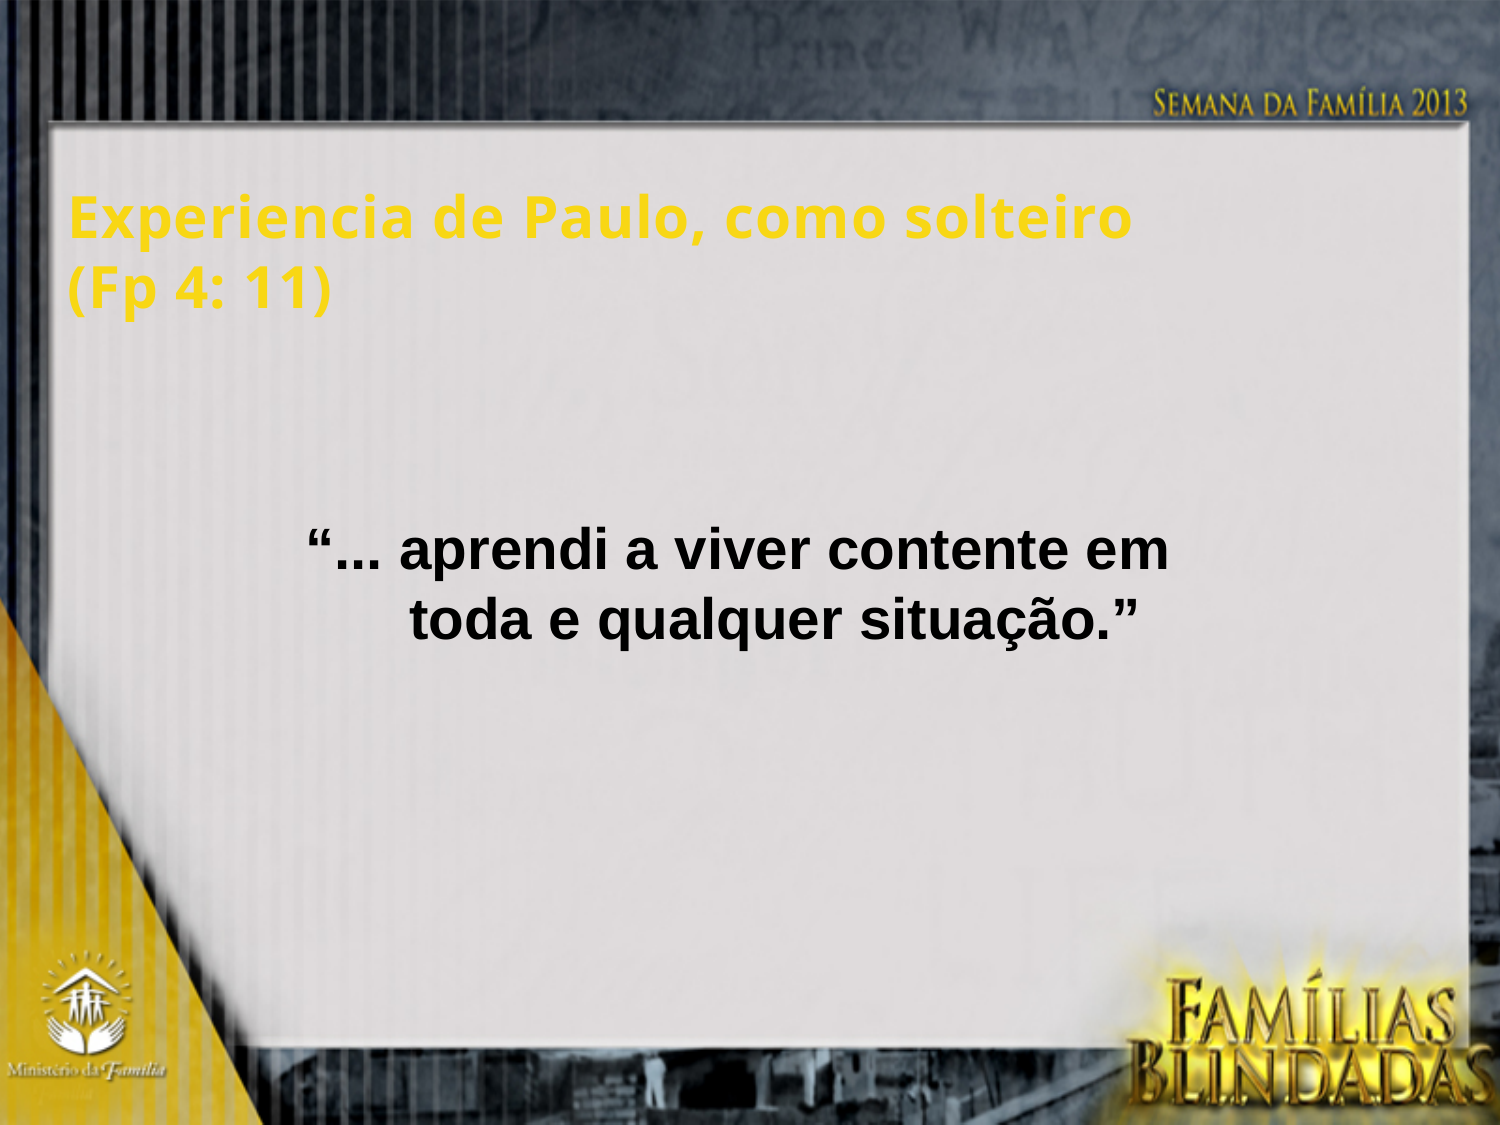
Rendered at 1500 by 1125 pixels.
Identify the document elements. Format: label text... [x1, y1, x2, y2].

text_box Experiencia de Paulo, como solteiro (Fp 4: 11) [53, 172, 1471, 328]
picture [0, 0, 1500, 1125]
text_box “... aprendi a viver contente em toda e qualquer situação.” [246, 503, 1231, 659]
